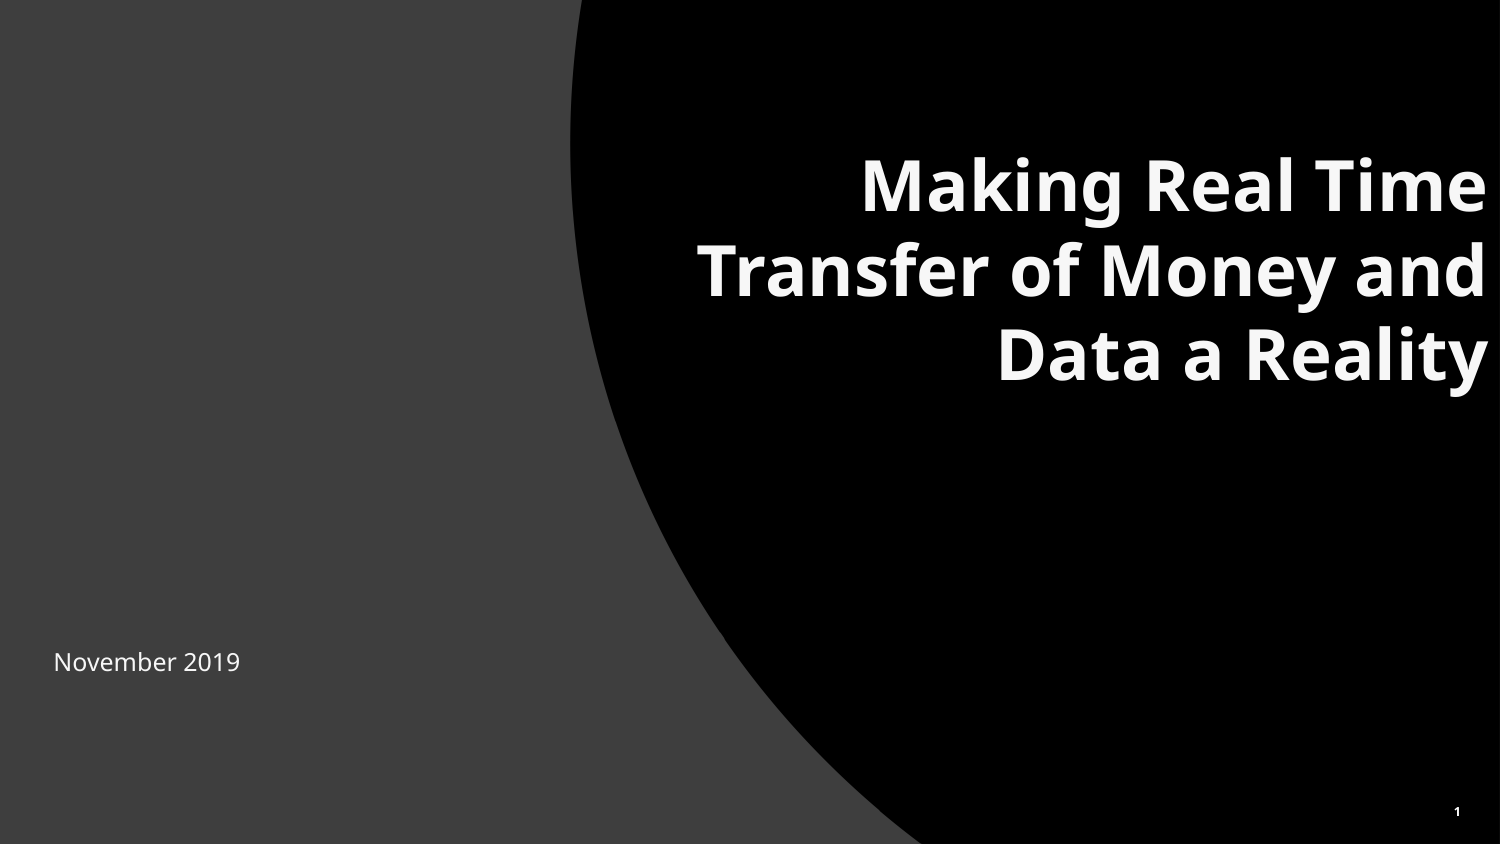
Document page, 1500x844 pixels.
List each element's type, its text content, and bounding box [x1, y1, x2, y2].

slide_number 1 [1389, 790, 1461, 836]
picture [570, 0, 1500, 844]
list Making Real Time Transfer of Money and Data a Reality [595, 132, 1490, 434]
text_box November 2019 [38, 638, 551, 684]
